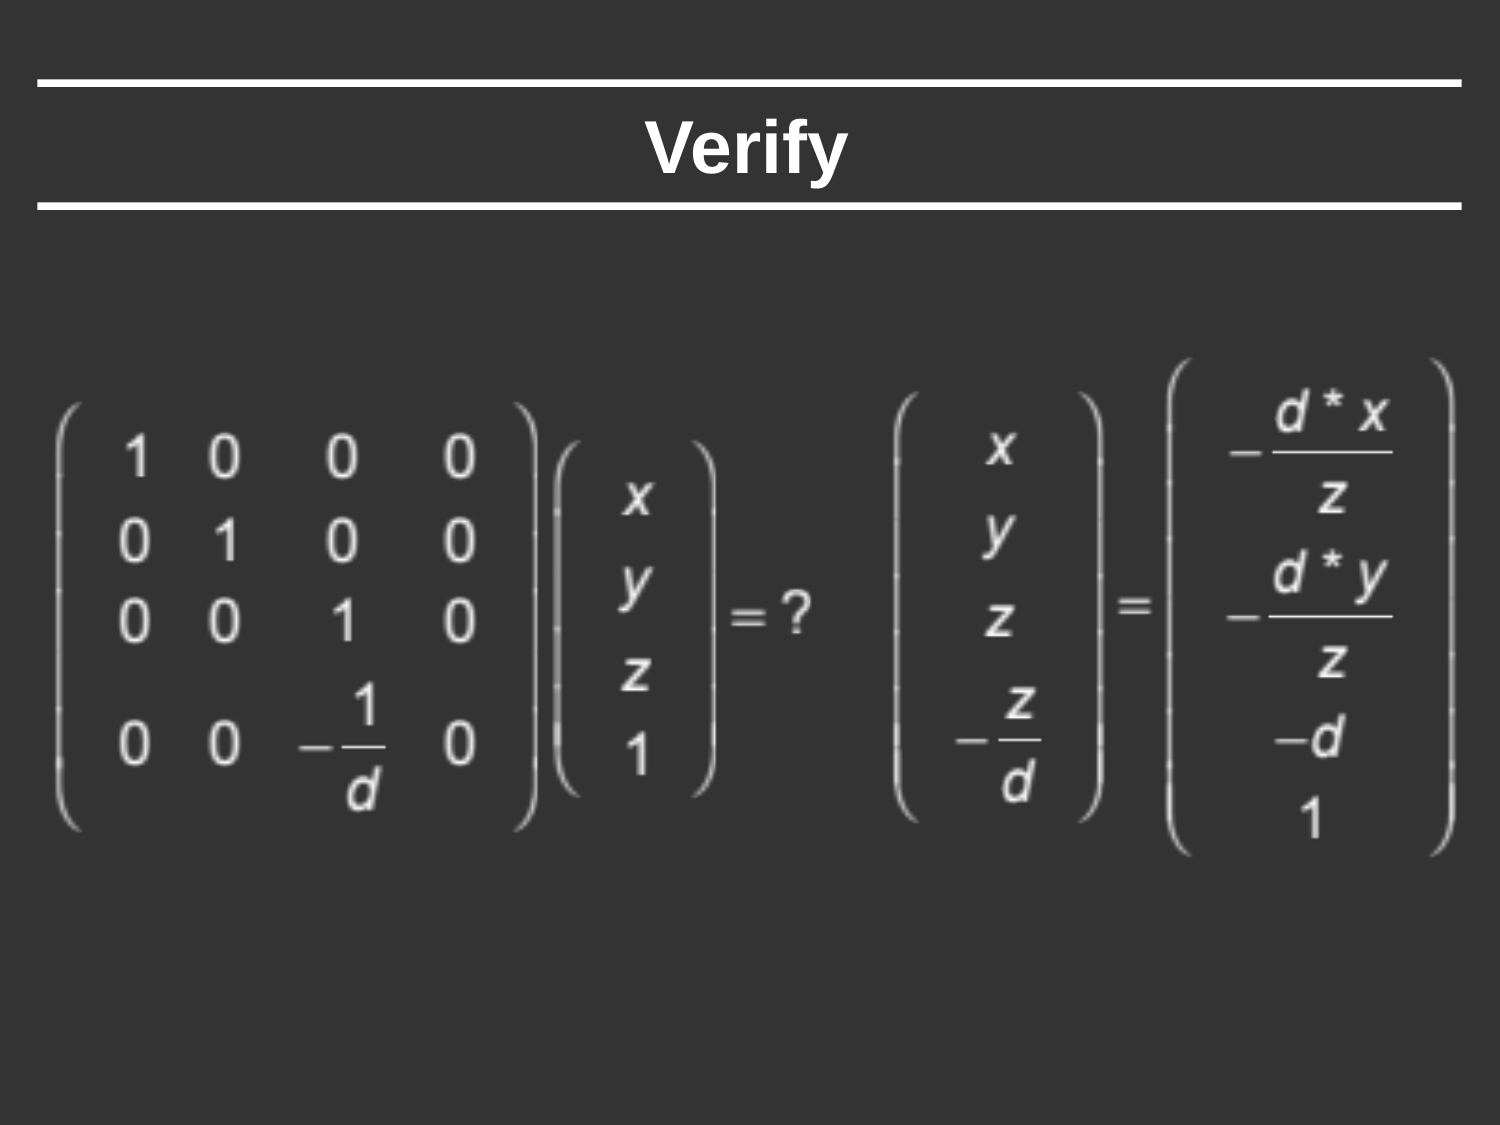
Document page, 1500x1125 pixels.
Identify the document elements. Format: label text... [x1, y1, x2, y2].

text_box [49, 390, 824, 839]
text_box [888, 347, 1466, 867]
title Verify [111, 87, 1383, 200]
